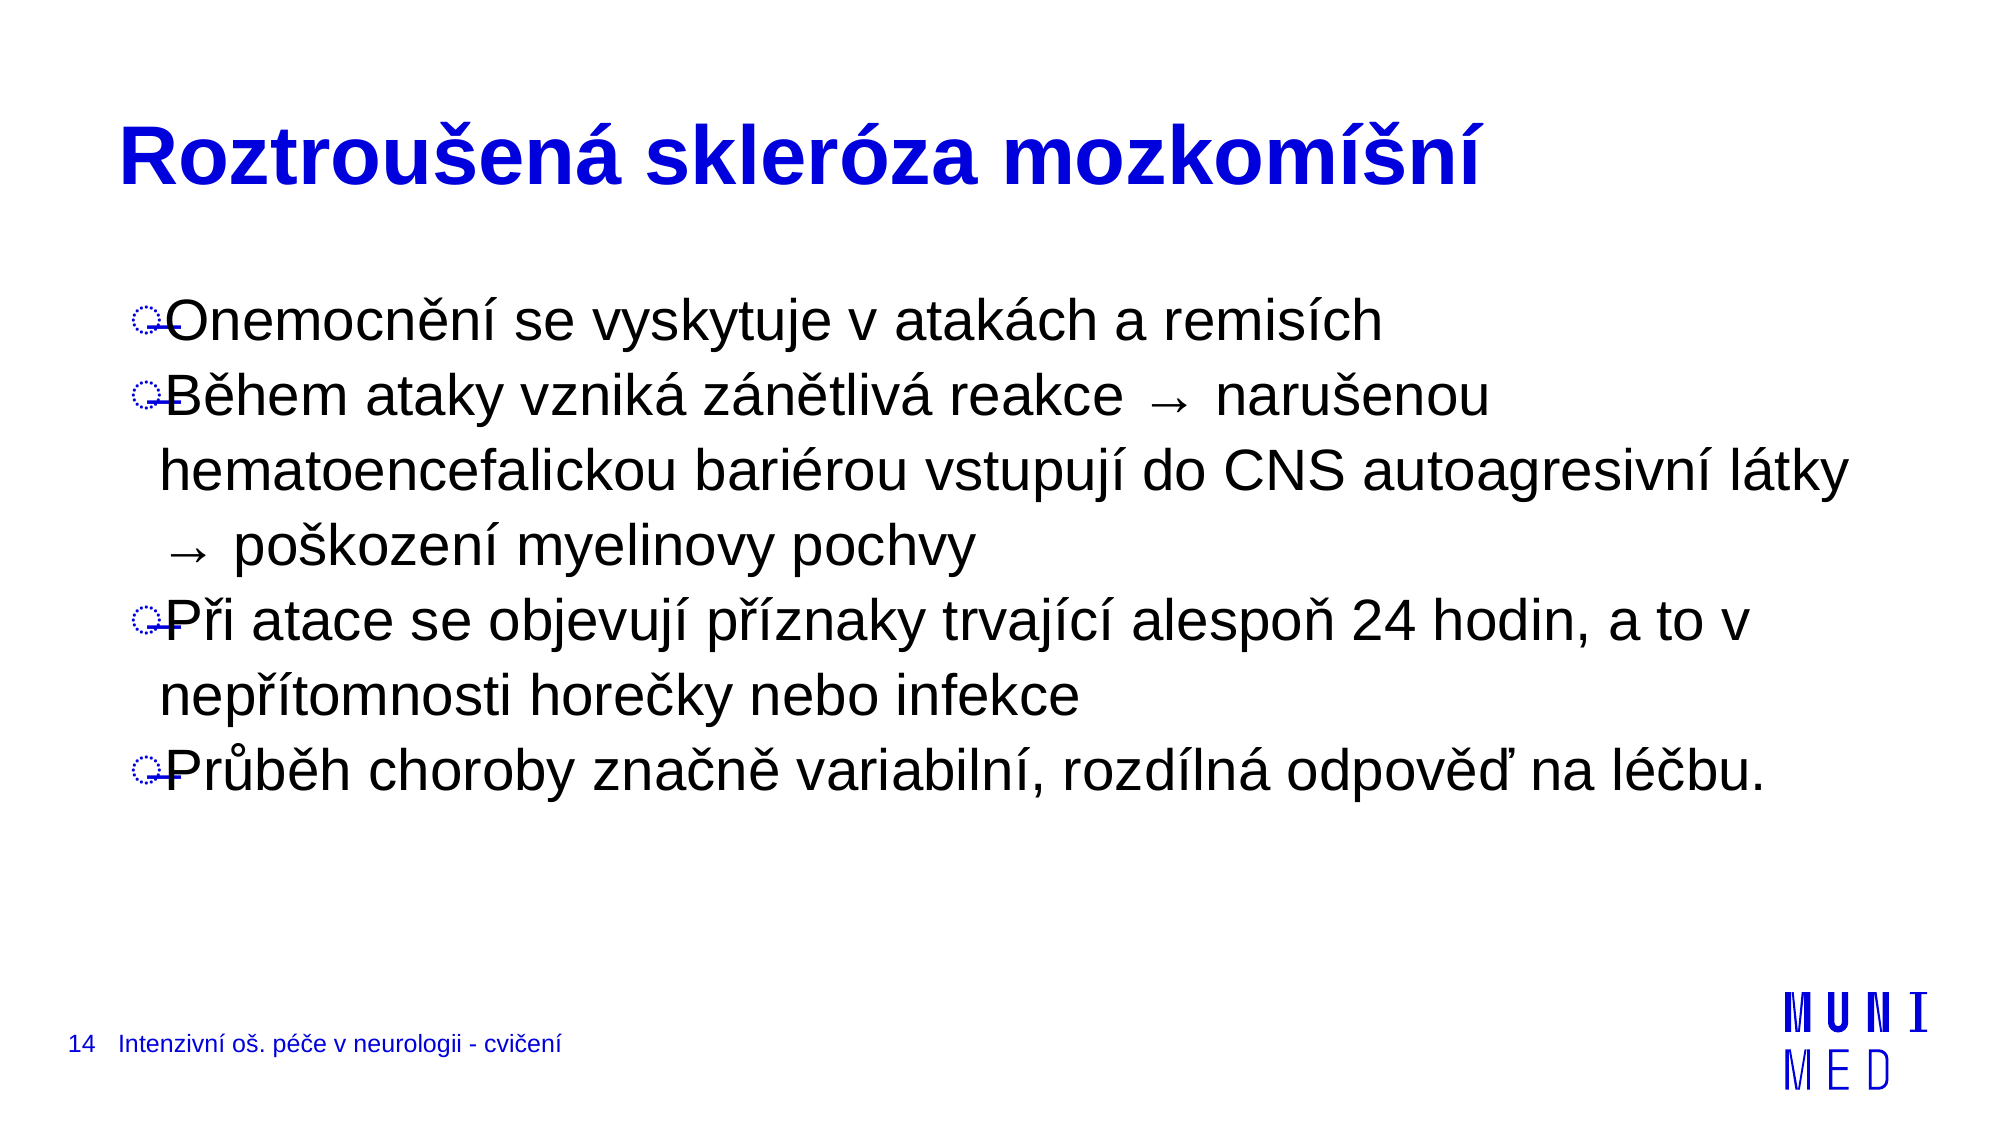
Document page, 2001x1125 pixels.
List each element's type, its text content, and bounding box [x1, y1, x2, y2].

slide_number 14 [67, 1021, 110, 1063]
list Onemocnění se vyskytuje v atakách a remisích Během ataky vzniká zánětlivá reakce → narušenou hematoencefalickou bariérou vstupují do CNS autoagresivní látky → poškození myelinovy pochvy Při atace se objevují příznaky trvající alespoň 24 hodin, a to v nepřítomnosti horečky nebo infekce Průběh choroby značně variabilní, rozdílná odpověď na léčbu. [118, 277, 1883, 957]
footer Intenzivní oš. péče v neurologii - cvičení [118, 1021, 1418, 1063]
title Roztroušená skleróza mozkomíšní [118, 118, 1883, 193]
